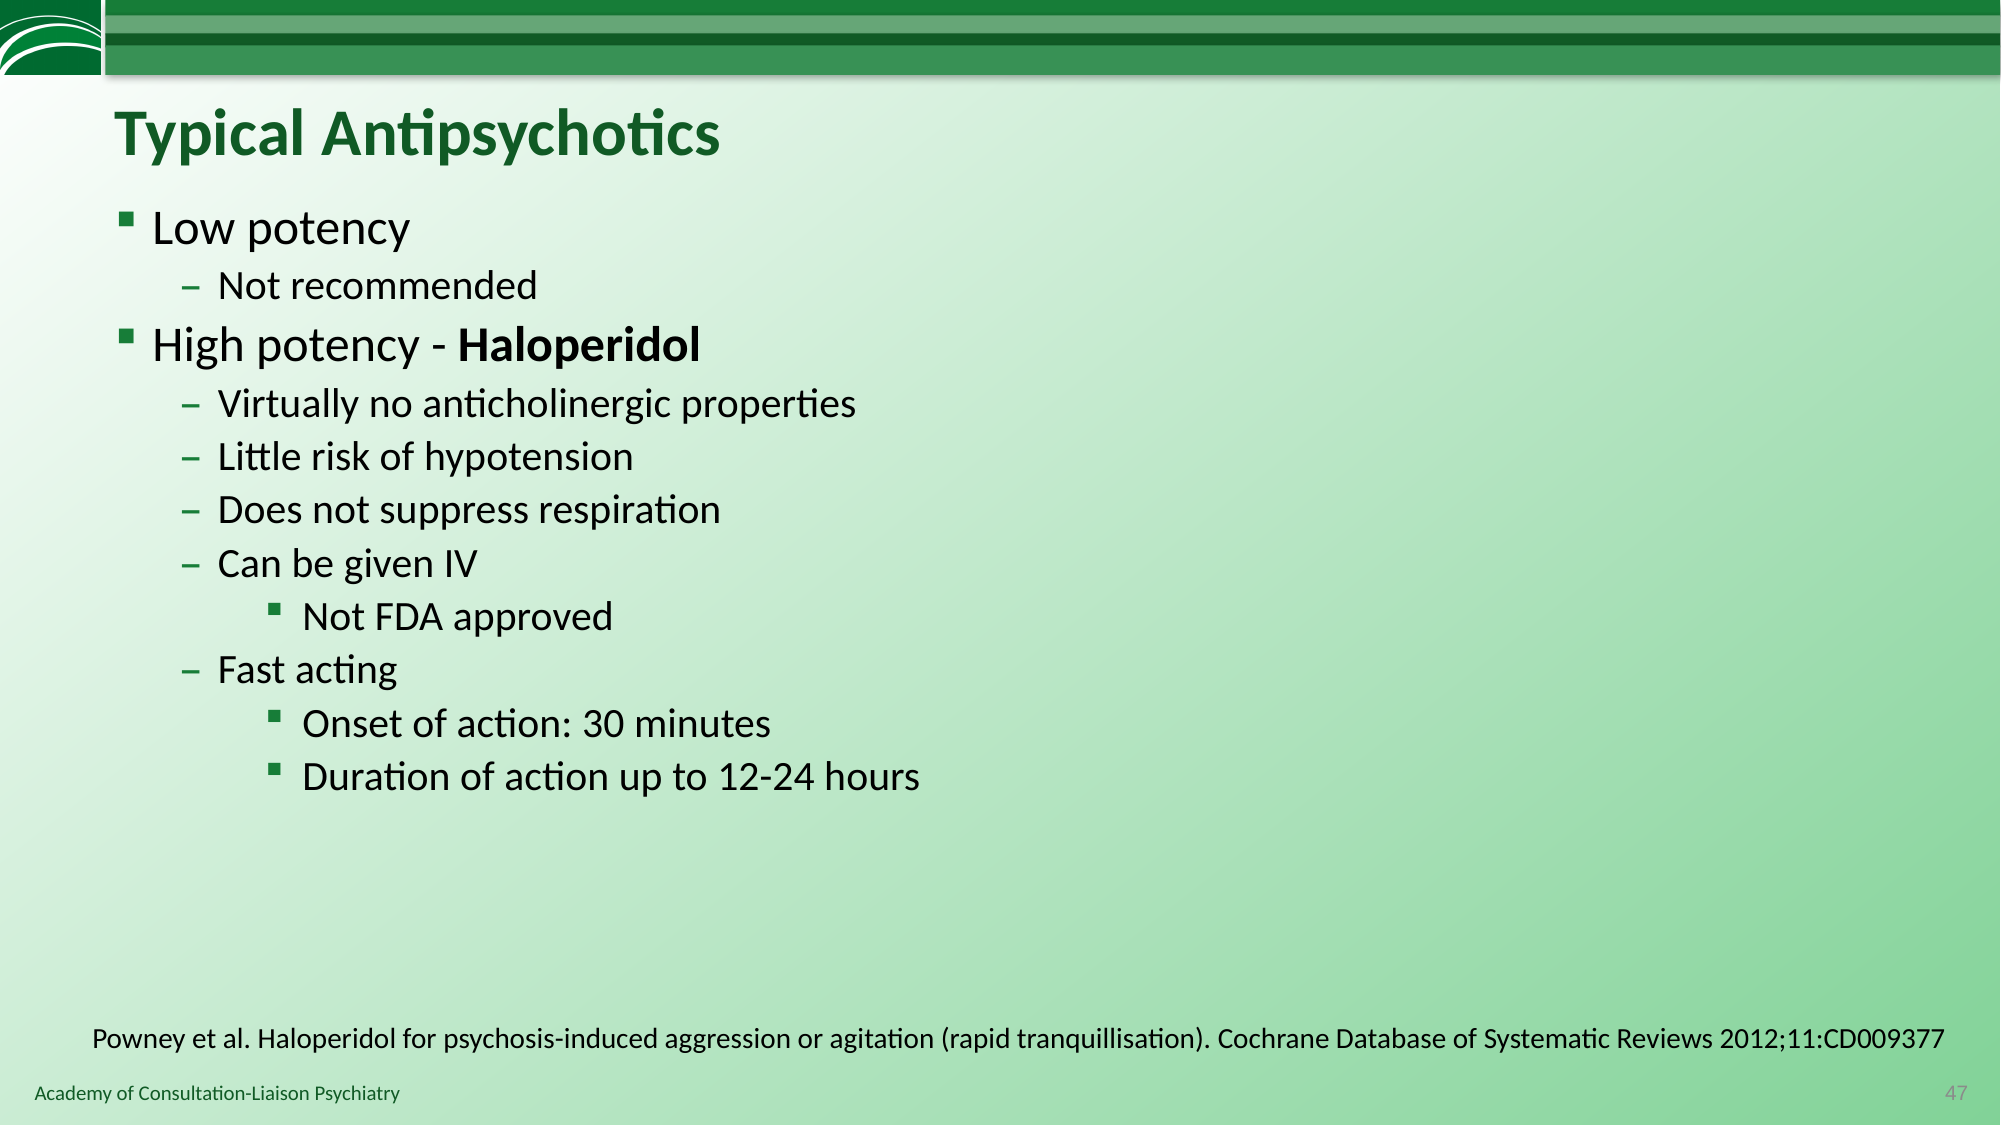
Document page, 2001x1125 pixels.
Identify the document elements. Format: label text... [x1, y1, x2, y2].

text_box Powney et al. Haloperidol for psychosis-induced aggression or agitation (rapid tranquillisation). Cochrane Database of Systematic Reviews 2012;11:CD009377 [77, 1011, 1974, 1062]
picture [0, 0, 101, 75]
title Typical Antipsychotics [99, 45, 1900, 193]
slide_number 47 [1903, 1062, 1984, 1122]
list Low potency Not recommended High potency - Haloperidol Virtually no anticholinergic properties Little risk of hypotension Does not suppress respiration Can be given IV Not FDA approved Fast acting Onset of action: 30 minutes Duration of action up to 12-24 hours [99, 193, 1900, 954]
